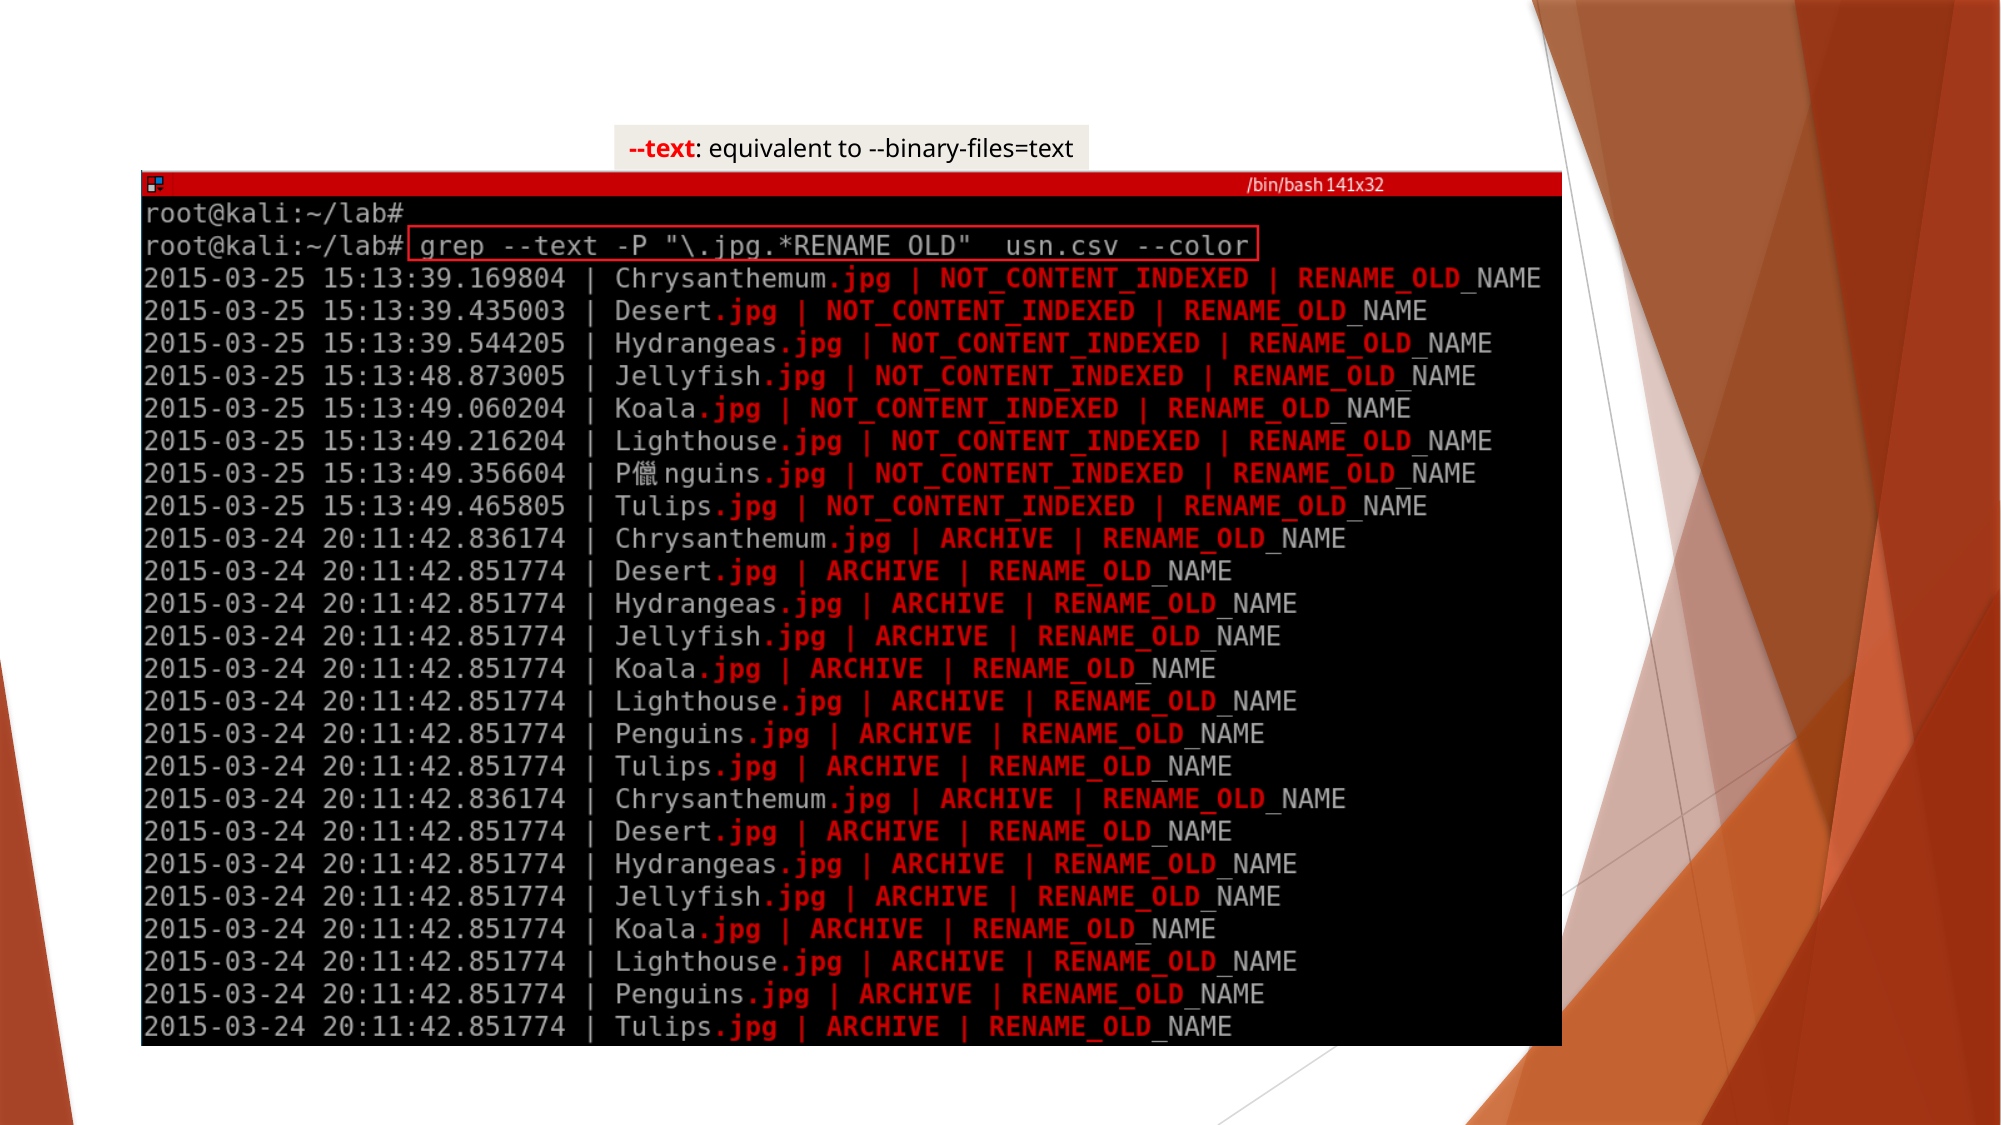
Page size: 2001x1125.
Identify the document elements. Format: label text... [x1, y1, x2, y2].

picture [141, 169, 1563, 1046]
text_box --text: equivalent to --binary-files=text [614, 124, 1089, 169]
